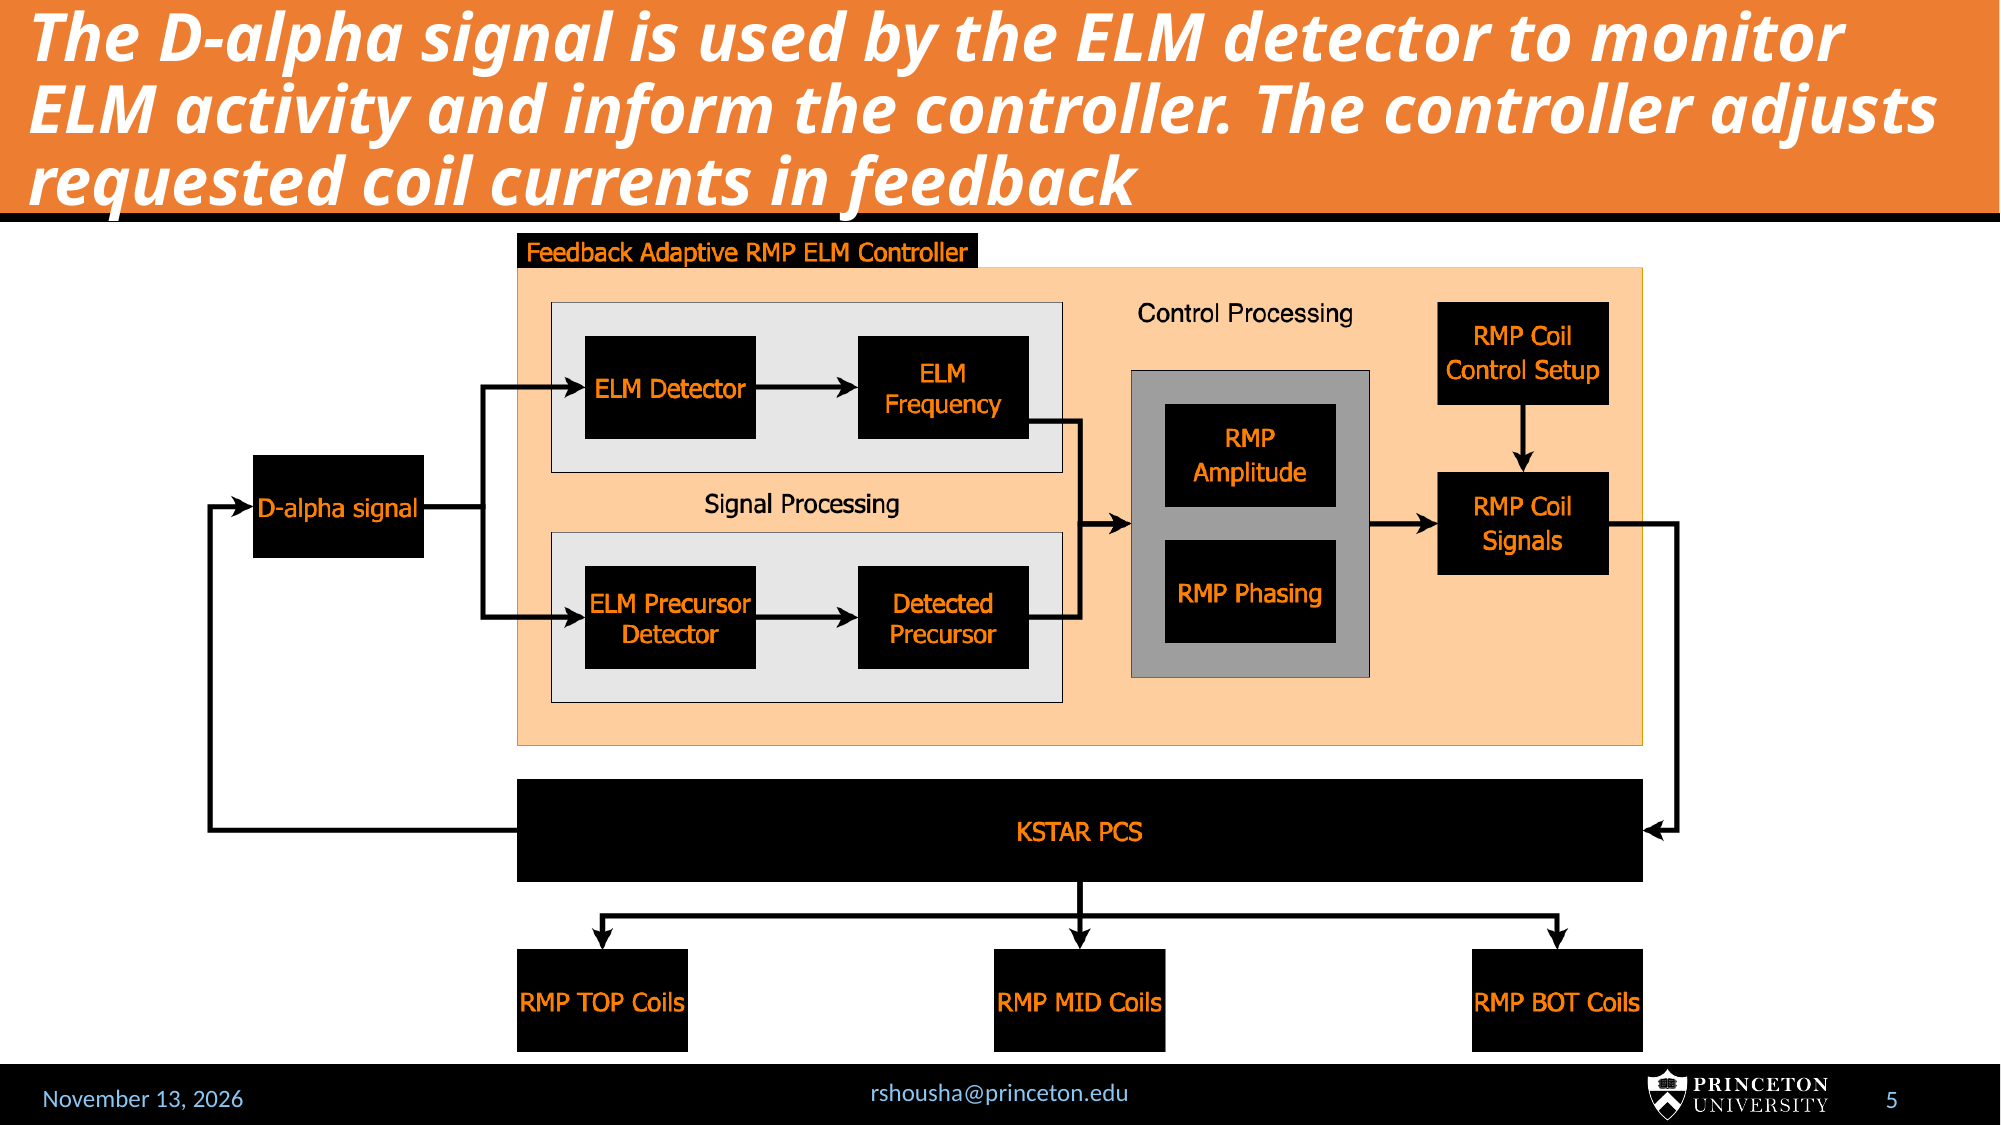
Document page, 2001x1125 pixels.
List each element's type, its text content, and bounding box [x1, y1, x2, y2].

title The D-alpha signal is used by the ELM detector to monitor ELM activity and inform the controller. The controller adjusts requested coil currents in feedback [13, 0, 2000, 229]
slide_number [27, 1067, 478, 1125]
footer rshousha@princeton.edu [662, 1061, 1338, 1121]
picture [201, 233, 1686, 1052]
slide_number 5 [1463, 1069, 1914, 1125]
